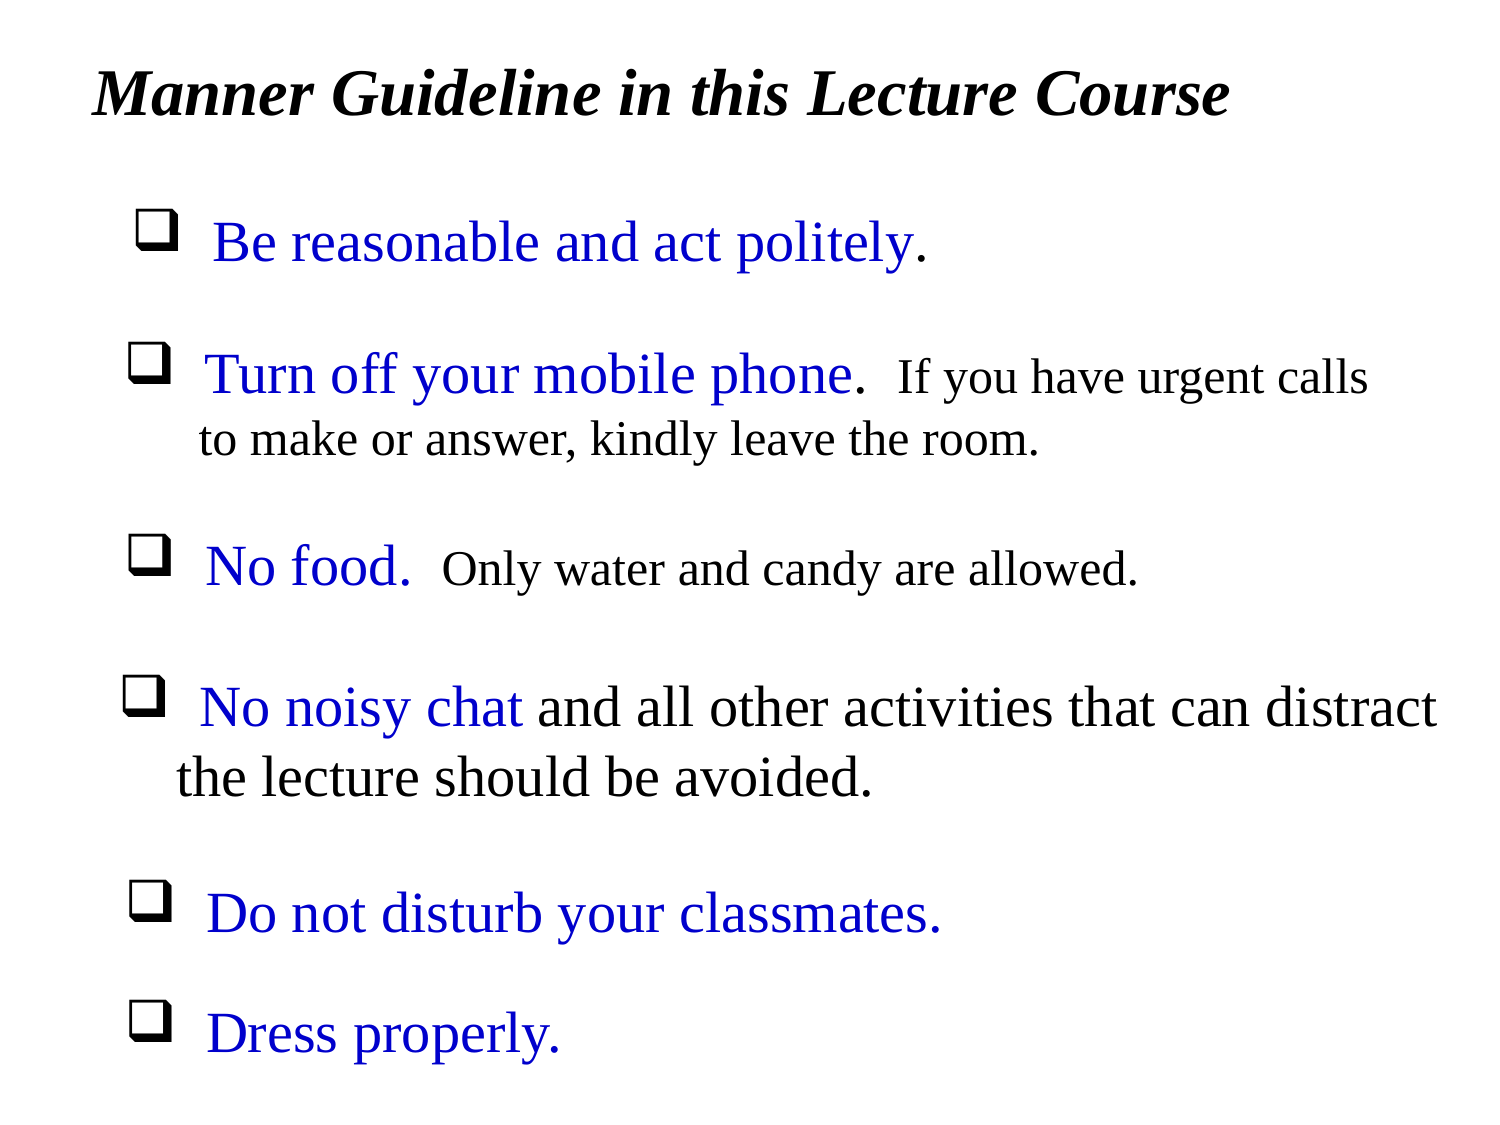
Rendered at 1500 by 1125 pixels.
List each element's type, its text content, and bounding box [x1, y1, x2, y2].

text_box Be reasonable and act politely. [118, 195, 943, 281]
text_box No noisy chat and all other activities that can distract the lecture should be avoided. [103, 661, 1468, 816]
text_box No food. Only water and candy are allowed. [109, 520, 1155, 605]
text_box Turn off your mobile phone. If you have urgent calls to make or answer, kindly leave the room. [108, 327, 1397, 473]
text_box Dress properly. [109, 986, 592, 1072]
text_box Manner Guideline in this Lecture Course [77, 41, 1346, 137]
text_box Do not disturb your classmates. [109, 866, 973, 952]
